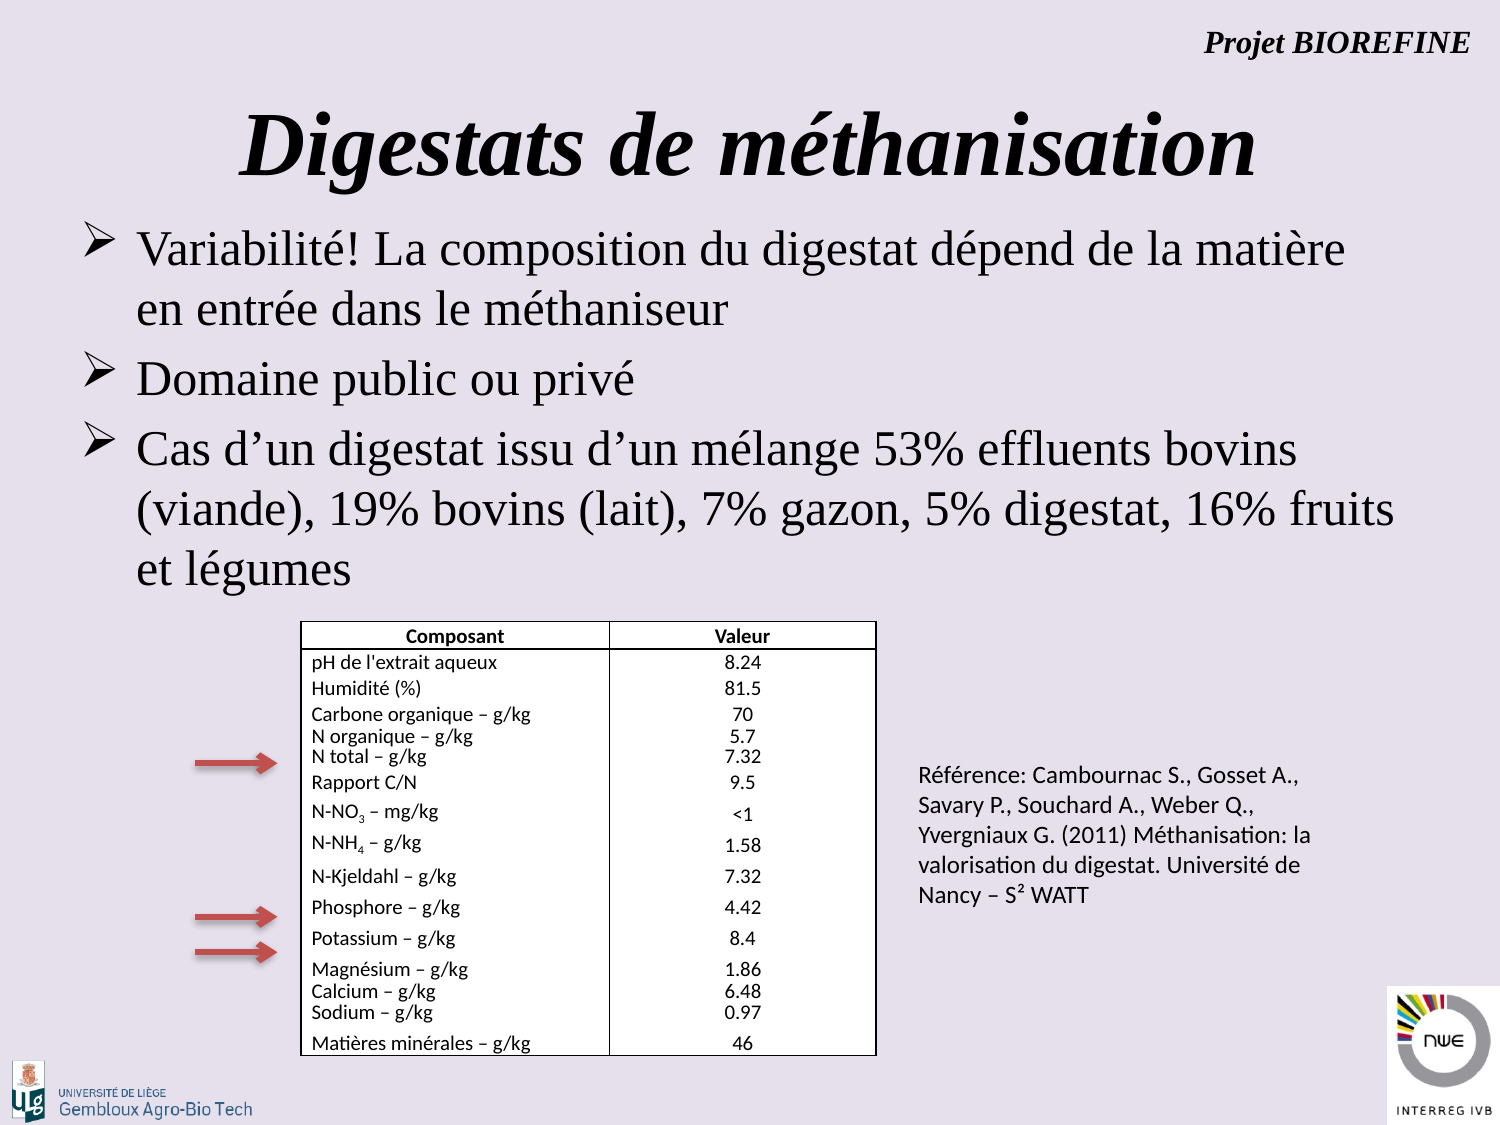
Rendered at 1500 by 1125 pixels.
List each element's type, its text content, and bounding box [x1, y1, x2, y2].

text_box Référence: Cambournac S., Gosset A., Savary P., Souchard A., Weber Q., Yvergniaux G. (2011) Méthanisation: la valorisation du digestat. Université de Nancy – S² WATT [903, 751, 1341, 946]
table_cell Calcium – g/kg Sodium – g/kg [302, 982, 609, 1024]
table_cell 6.48 0.97 [610, 982, 875, 1024]
table_cell N organique – g/kg N total – g/kg [302, 727, 609, 769]
table_cell 1.86 [610, 951, 875, 982]
table_cell Humidité (%) [302, 675, 609, 701]
table_cell 8.24 [610, 650, 875, 675]
table_cell N-NO3 – mg/kg [302, 795, 609, 826]
table_cell Matières minérales – g/kg [302, 1024, 609, 1055]
table_cell Potassium – g/kg [302, 920, 609, 951]
table_cell Magnésium – g/kg [302, 951, 609, 982]
table_cell N-Kjeldahl – g/kg [302, 857, 609, 889]
table_cell <1 [610, 795, 875, 826]
table_cell 4.42 [610, 889, 875, 920]
picture [1387, 986, 1500, 1125]
list Variabilité! La composition du digestat dépend de la matière en entrée dans le méthaniseur Domaine public ou privé Cas d’un digestat issu d’un mélange 53% effluents bovins (viande), 19% bovins (lait), 7% gazon, 5% digestat, 16% fruits et légumes [64, 208, 1415, 951]
picture [0, 1058, 254, 1125]
table_cell 5.7 7.32 [610, 727, 875, 769]
table_cell Carbone organique – g/kg [302, 701, 609, 727]
table_header Composant [302, 622, 609, 648]
title Digestats de méthanisation [75, 45, 1425, 233]
table_header Valeur [610, 622, 875, 648]
table_cell Rapport C/N [302, 769, 609, 795]
table_cell 70 [610, 701, 875, 727]
text_box Projet BIOREFINE [1175, 0, 1500, 83]
table_cell 81.5 [610, 675, 875, 701]
table_cell 9.5 [610, 769, 875, 795]
table_cell 8.4 [610, 920, 875, 951]
table_cell 7.32 [610, 857, 875, 889]
table_cell Phosphore – g/kg [302, 889, 609, 920]
table_cell N-NH4 – g/kg [302, 826, 609, 857]
table_cell pH de l'extrait aqueux [302, 650, 609, 675]
table_cell 1.58 [610, 826, 875, 857]
table_cell 46 [610, 1024, 875, 1055]
